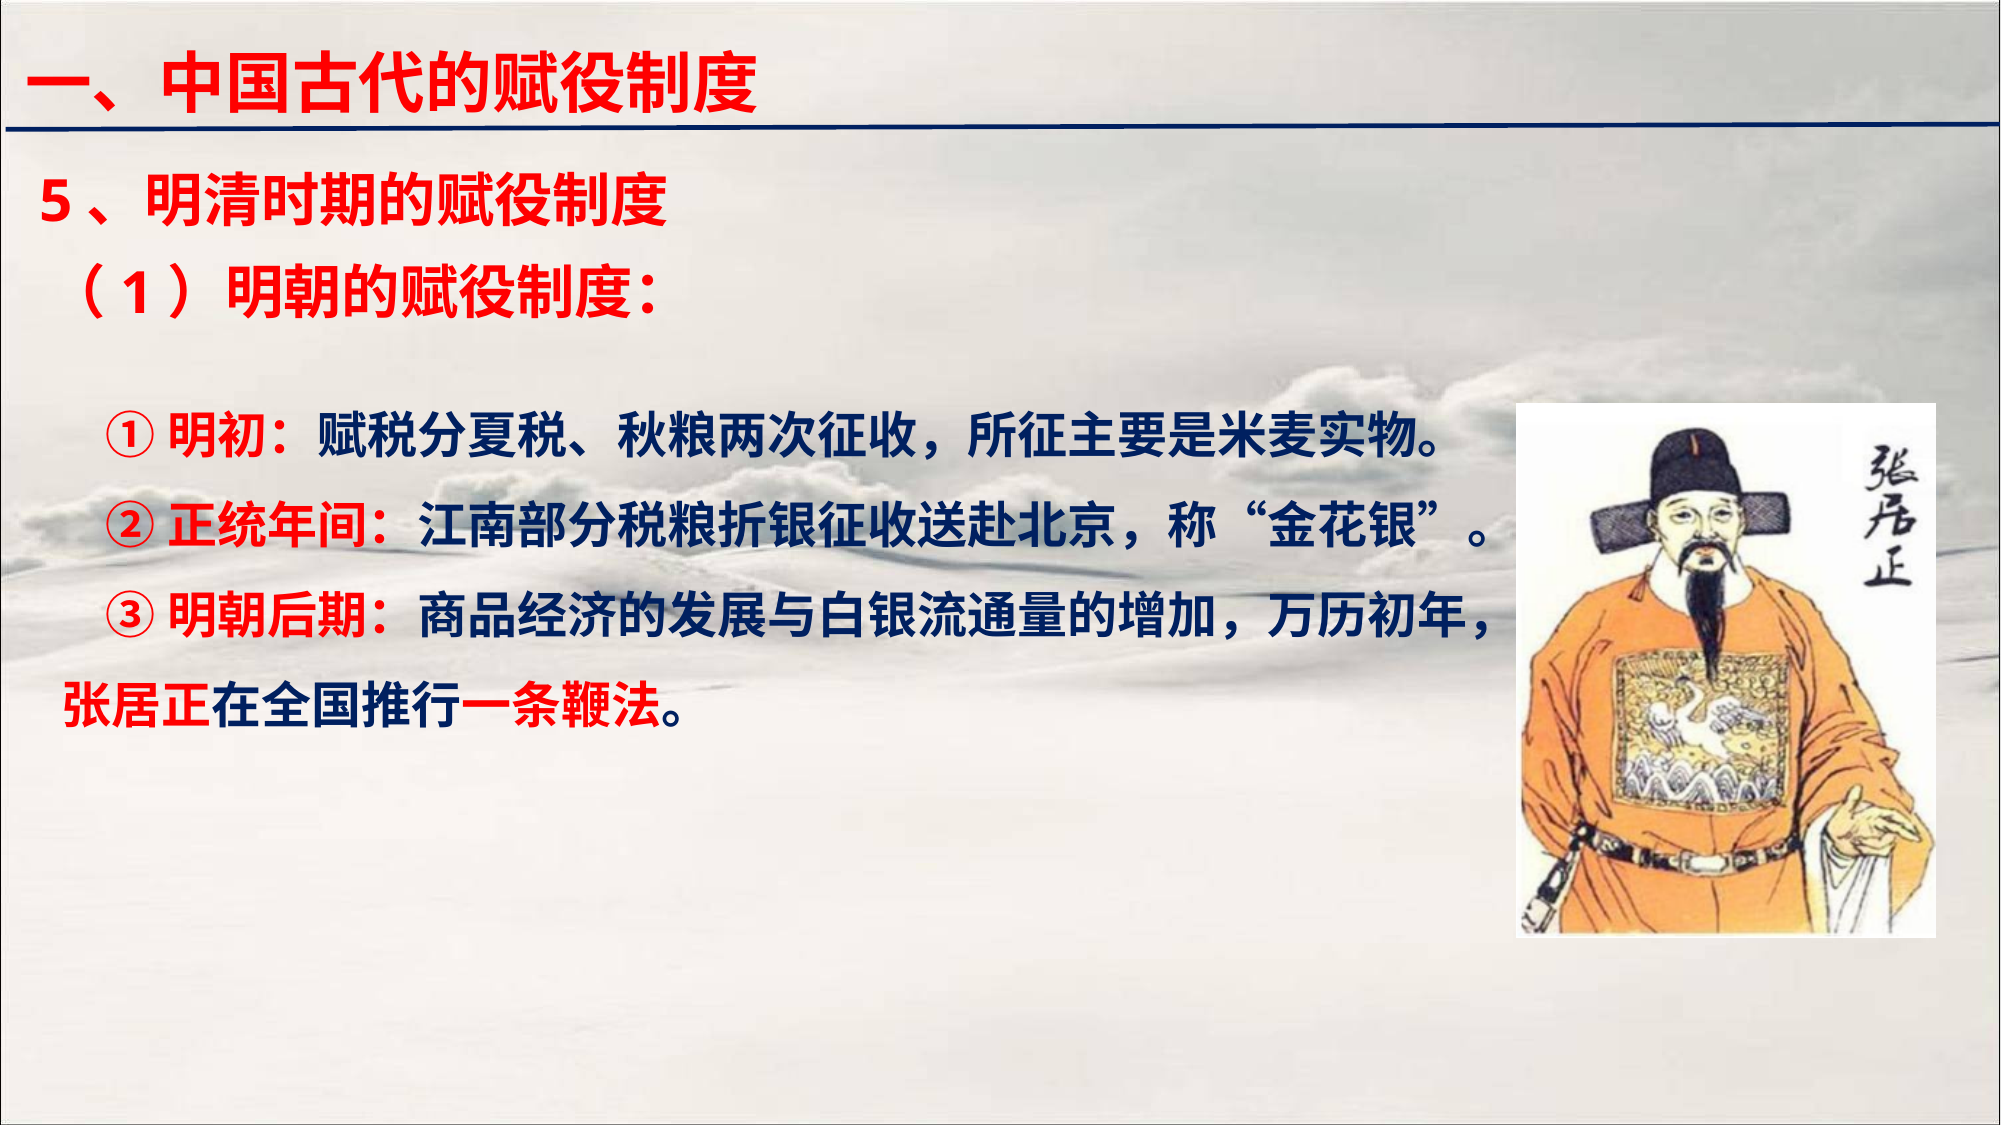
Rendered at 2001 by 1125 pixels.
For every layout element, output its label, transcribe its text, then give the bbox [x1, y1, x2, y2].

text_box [5, 124, 2000, 130]
text_box ①明初：赋税分夏税、秋粮两次征收，所征主要是米麦实物。 ②正统年间：江南部分税粮折银征收送赴北京，称“金花银”。 ③明朝后期：商品经济的发展与白银流通量的增加，万历初年，张居正在全国推行一条鞭法。 [46, 366, 1572, 741]
picture [0, 0, 2001, 1125]
text_box （1）明朝的赋役制度： [27, 245, 702, 335]
text_box 5、明清时期的赋役制度 [24, 155, 698, 241]
text_box 一、中国古代的赋役制度 [10, 33, 775, 124]
